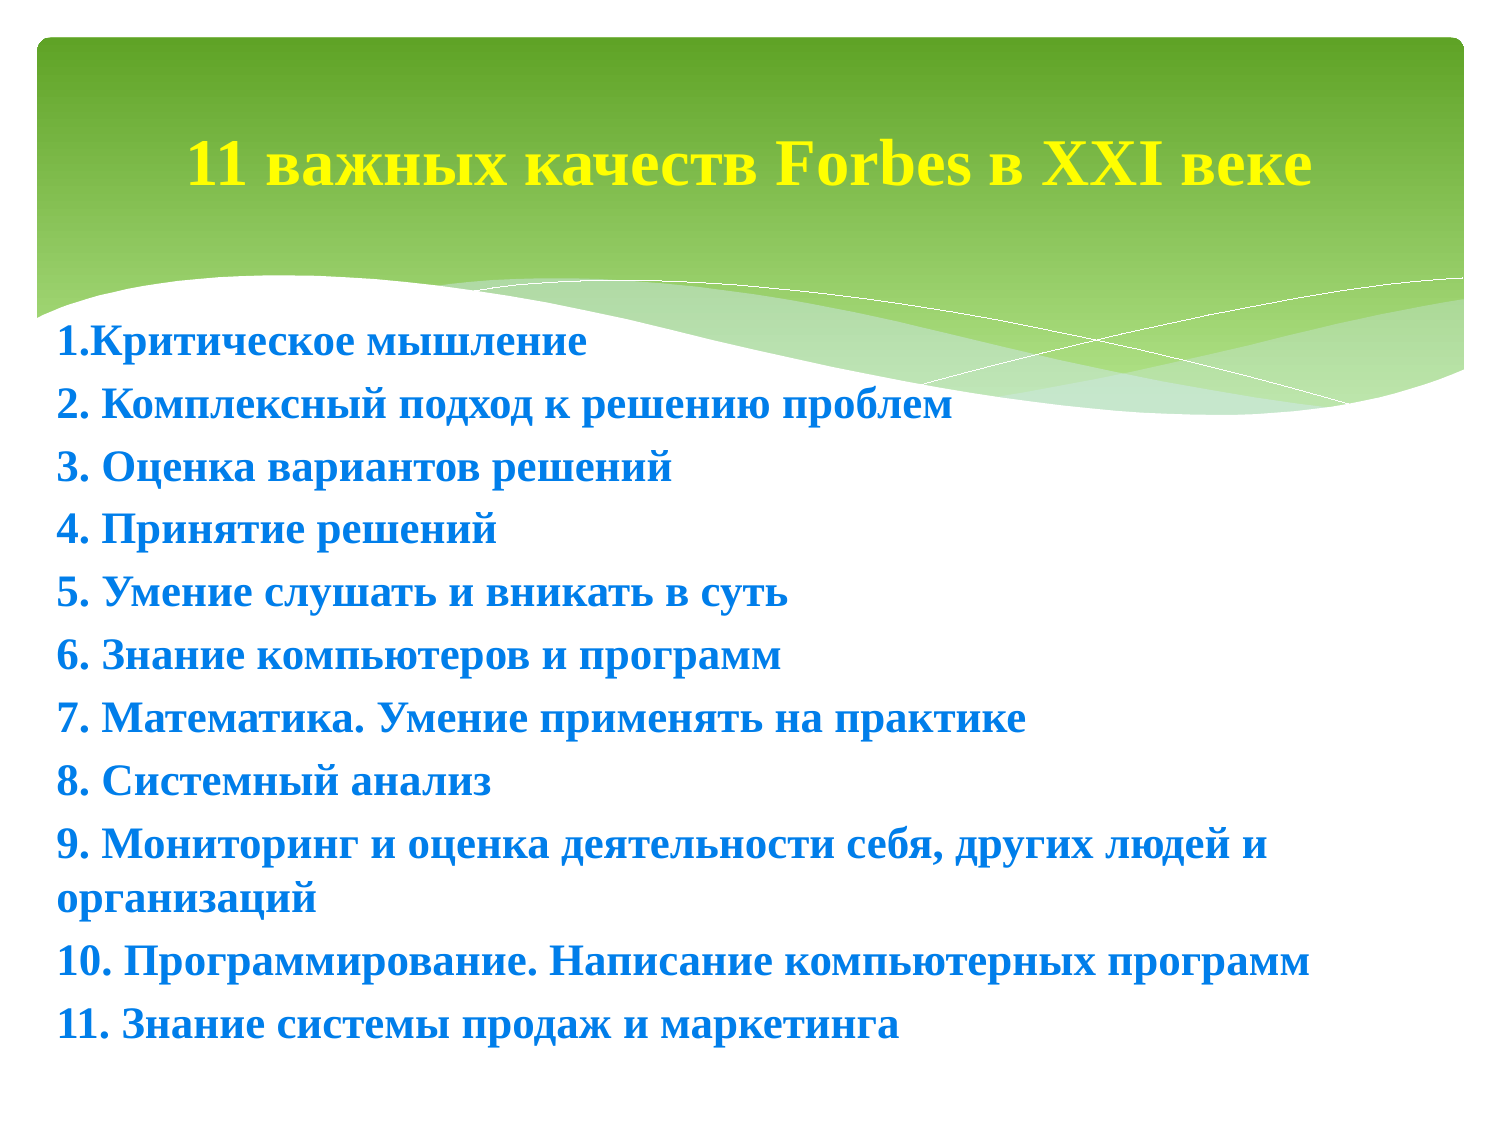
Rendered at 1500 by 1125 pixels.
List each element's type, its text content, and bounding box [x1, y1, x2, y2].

list 1.Критическое мышление 2. Комплексный подход к решению проблем 3. Оценка вариантов решений 4. Принятие решений 5. Умение слушать и вникать в суть 6. Знание компьютеров и программ 7. Математика. Умение применять на практике 8. Системный анализ 9. Мониторинг и оценка деятельности себя, других людей и организаций 10. Программирование. Написание компьютерных программ 11. Знание системы продаж и маркетинга [41, 302, 1459, 1059]
title 11 важных качеств Forbes в ХХI веке [75, 55, 1425, 261]
